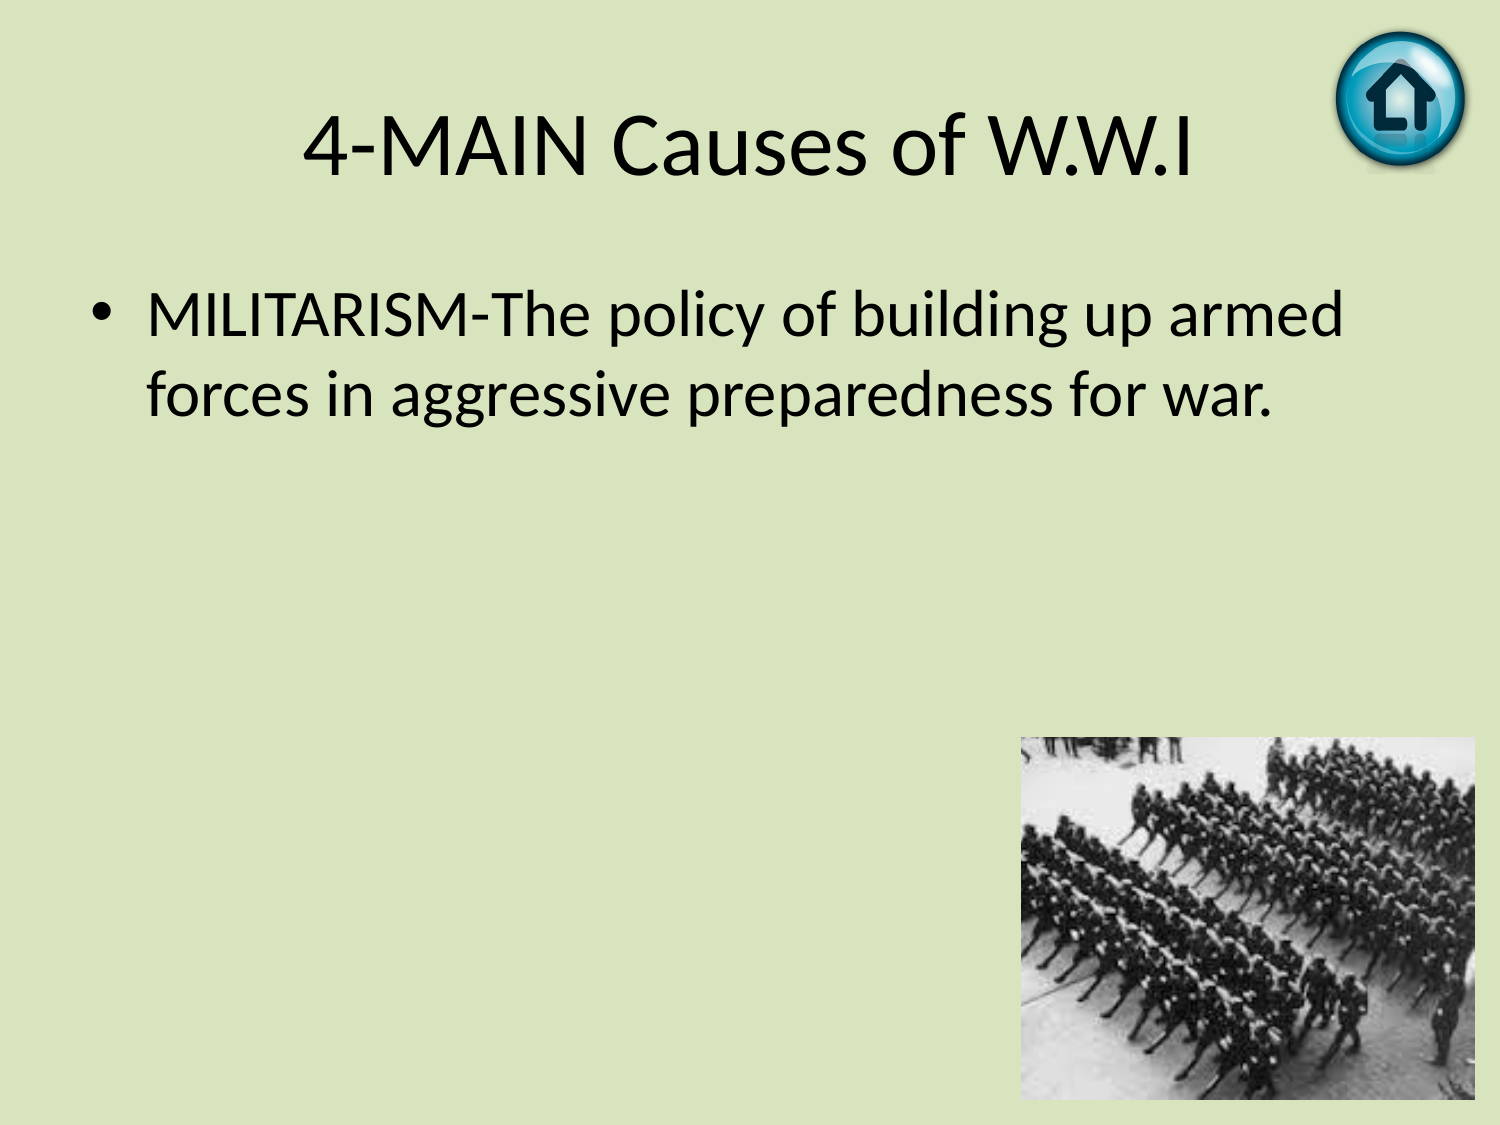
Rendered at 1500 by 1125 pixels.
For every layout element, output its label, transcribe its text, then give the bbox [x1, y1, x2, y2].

list MILITARISM-The policy of building up armed forces in aggressive preparedness for war. [75, 262, 1475, 1005]
title 4-MAIN Causes of W.W.I [75, 45, 1425, 233]
picture [1324, 24, 1476, 175]
picture [1021, 737, 1476, 1101]
